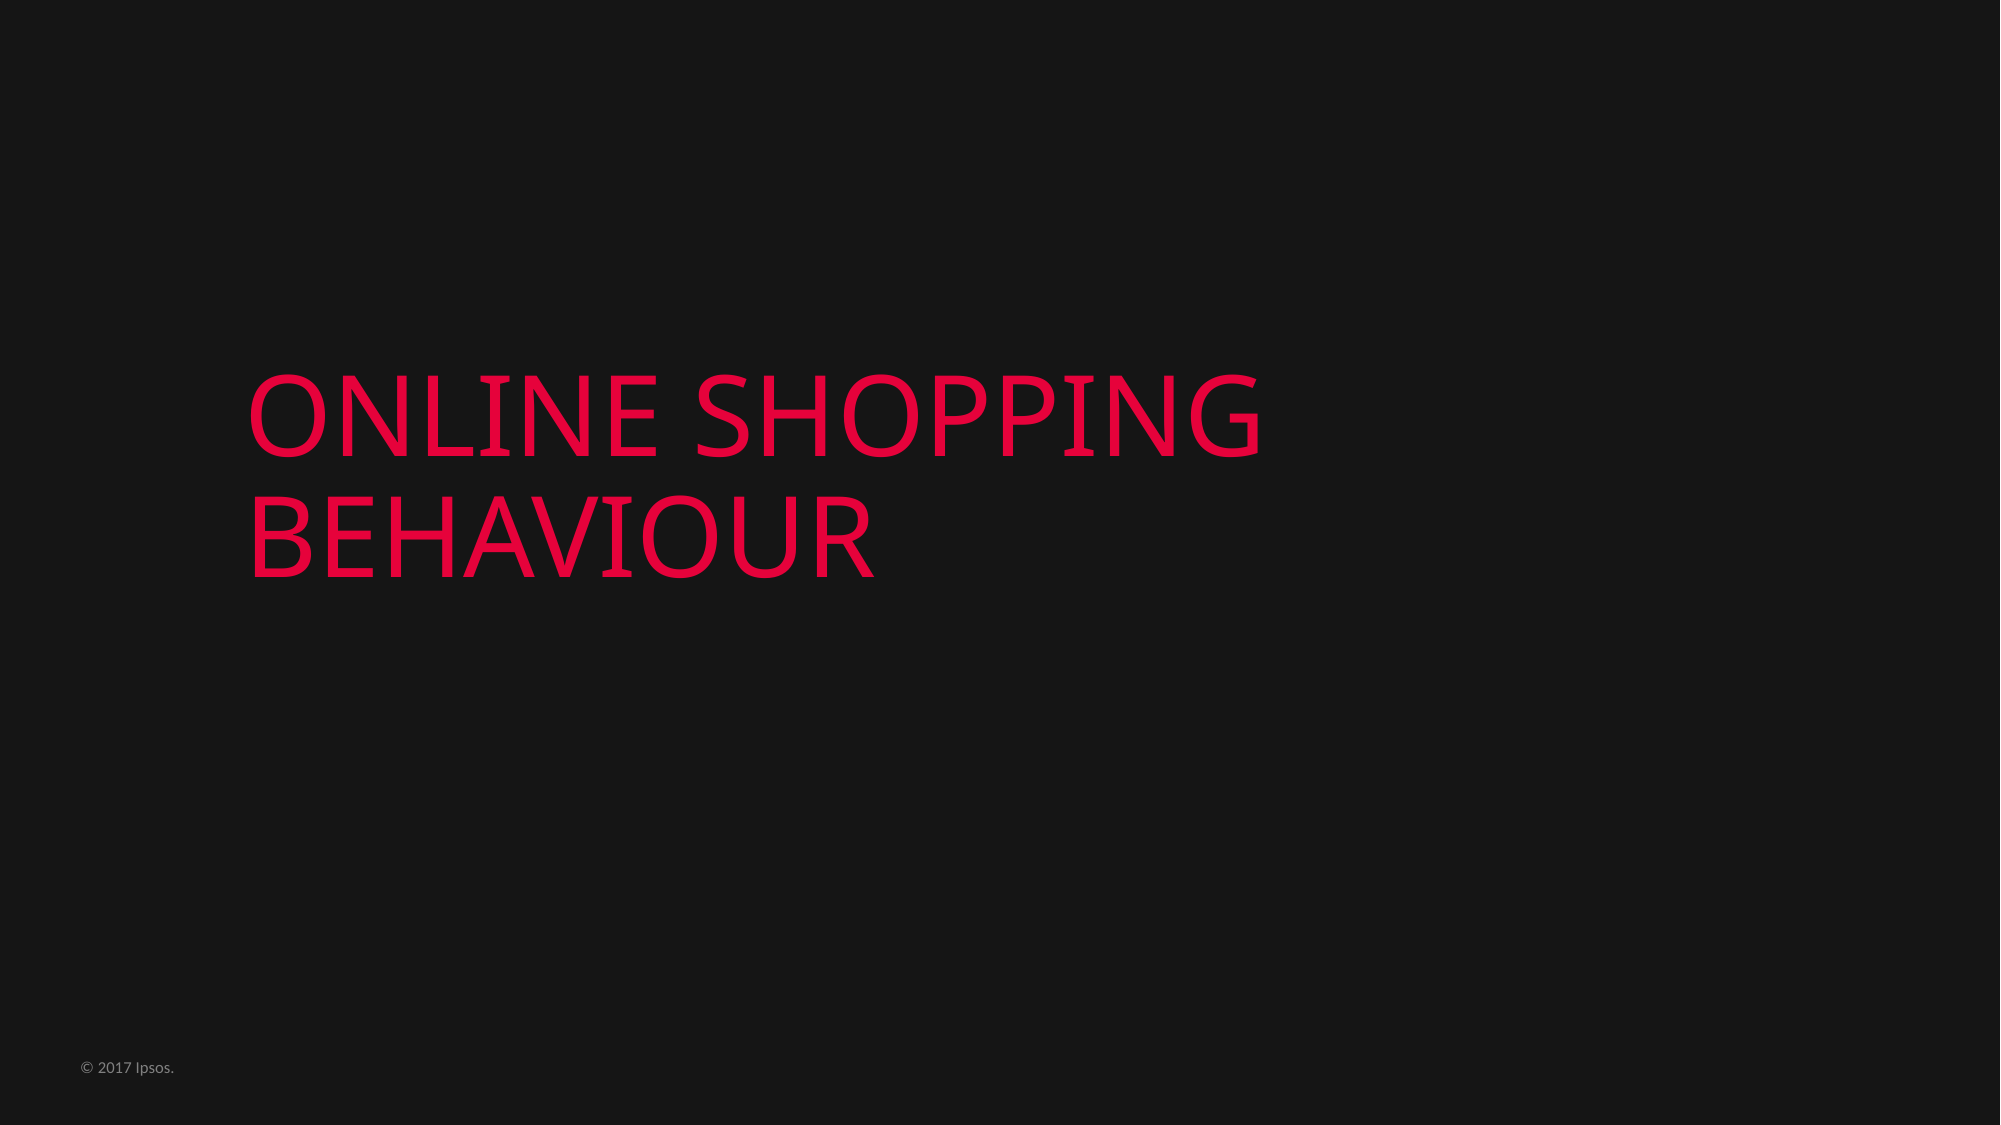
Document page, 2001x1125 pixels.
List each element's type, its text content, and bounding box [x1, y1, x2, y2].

title ONLINE SHOPPING BEHAVIOUR [229, 449, 1787, 513]
